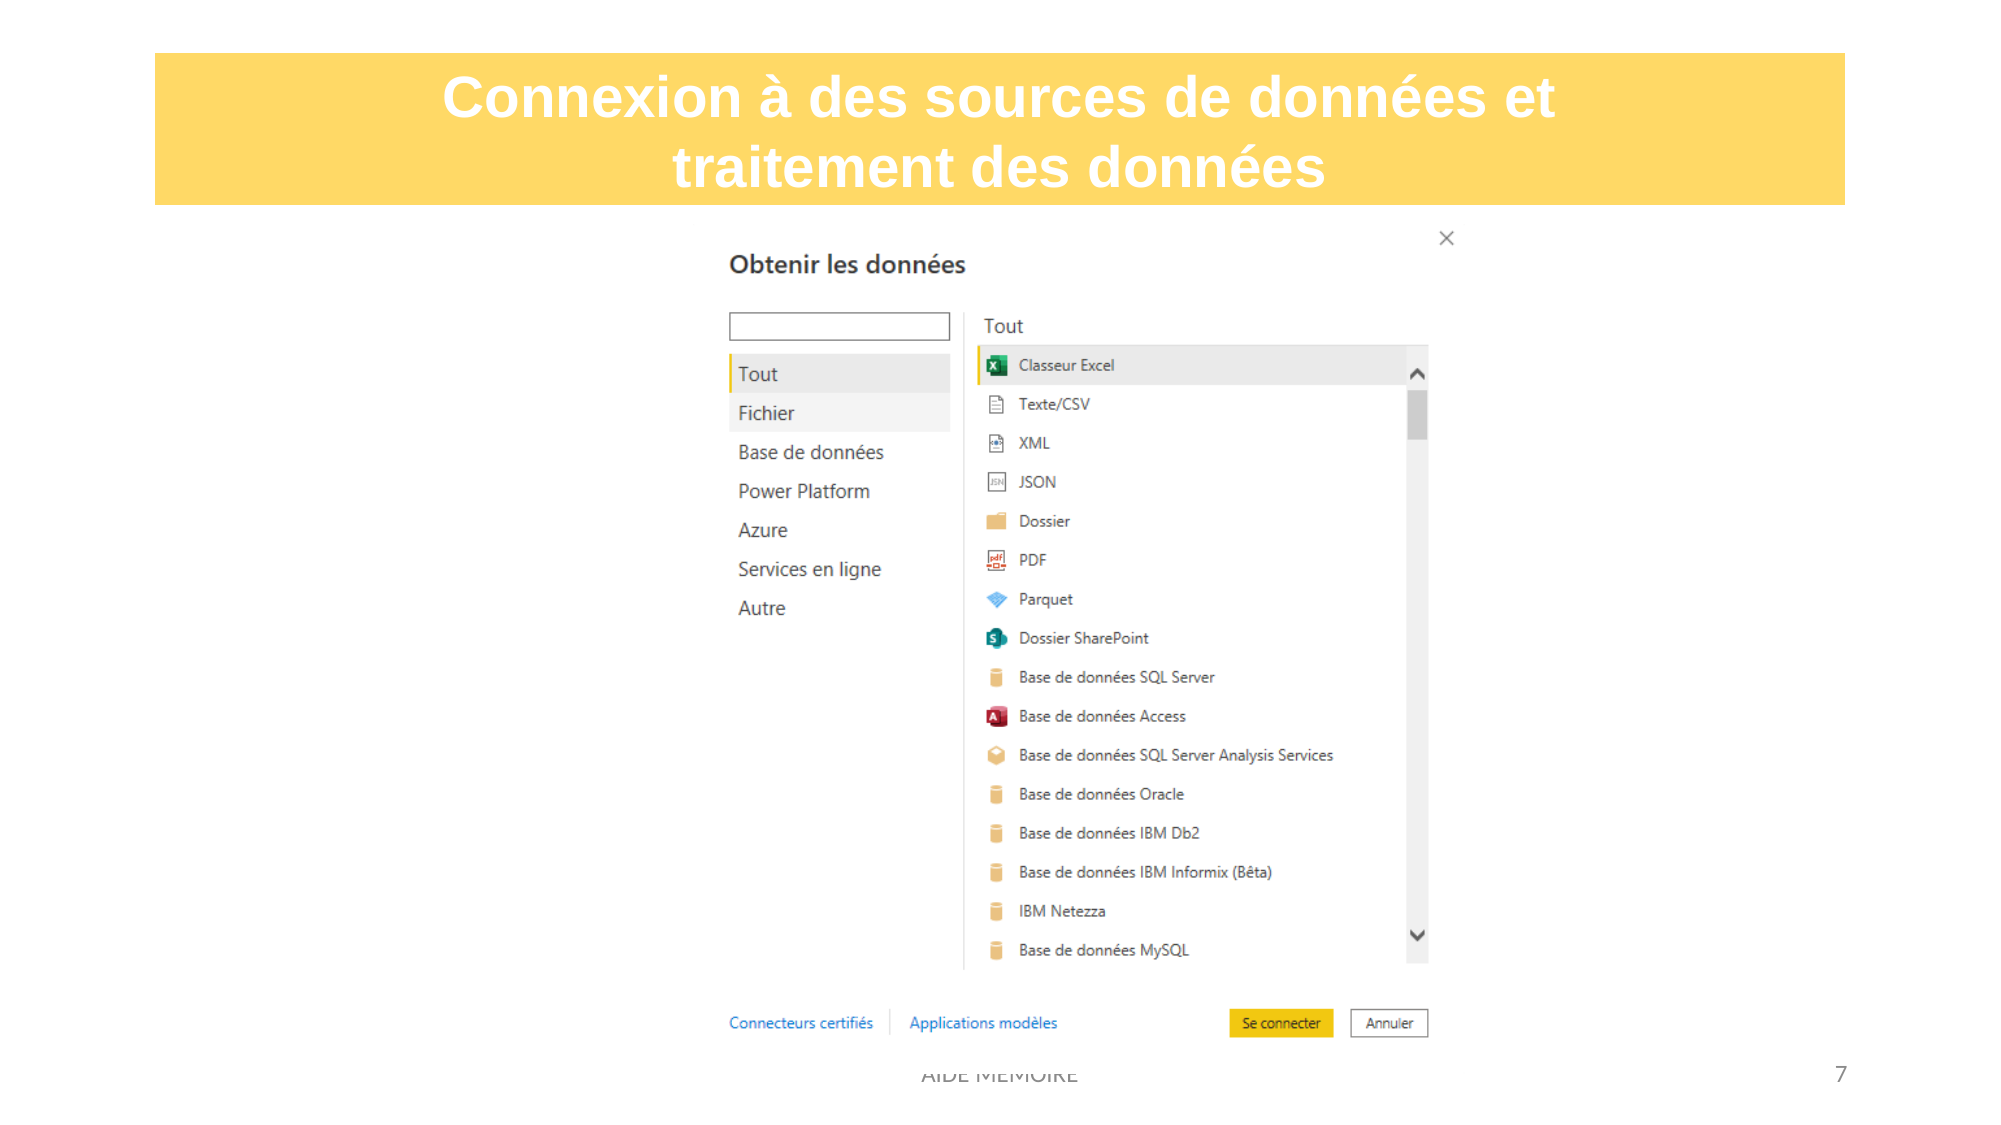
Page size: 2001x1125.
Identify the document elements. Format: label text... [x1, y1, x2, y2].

text_box Connexion à des sources de données et traitement des données [151, 50, 1849, 208]
slide_number 7 [1412, 1042, 1863, 1103]
picture [693, 224, 1465, 1074]
footer AIDE MEMOIRE [662, 1042, 1338, 1103]
